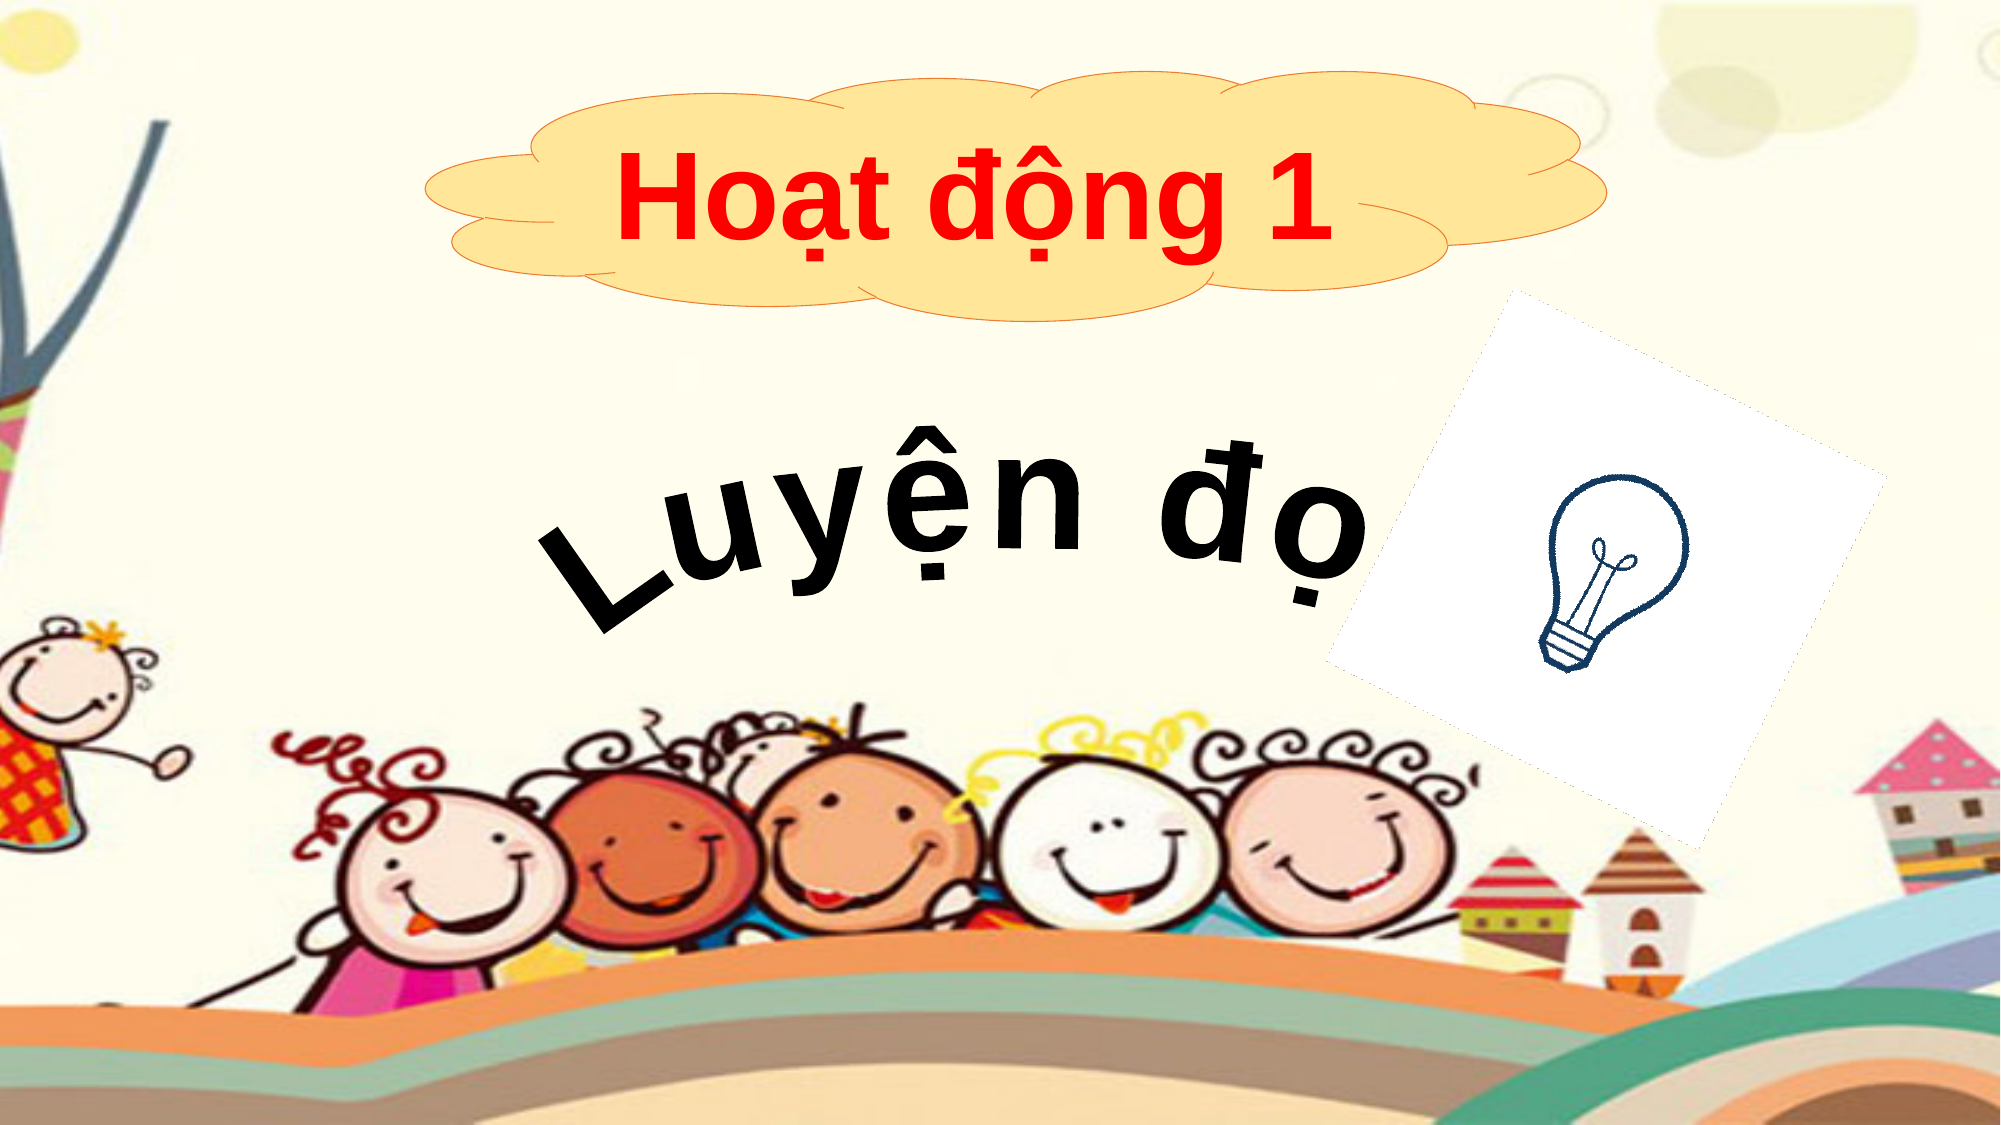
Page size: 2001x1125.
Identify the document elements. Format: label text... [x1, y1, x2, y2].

picture [0, 0, 2001, 1125]
text_box Hoạt động 1 [424, 70, 1608, 323]
